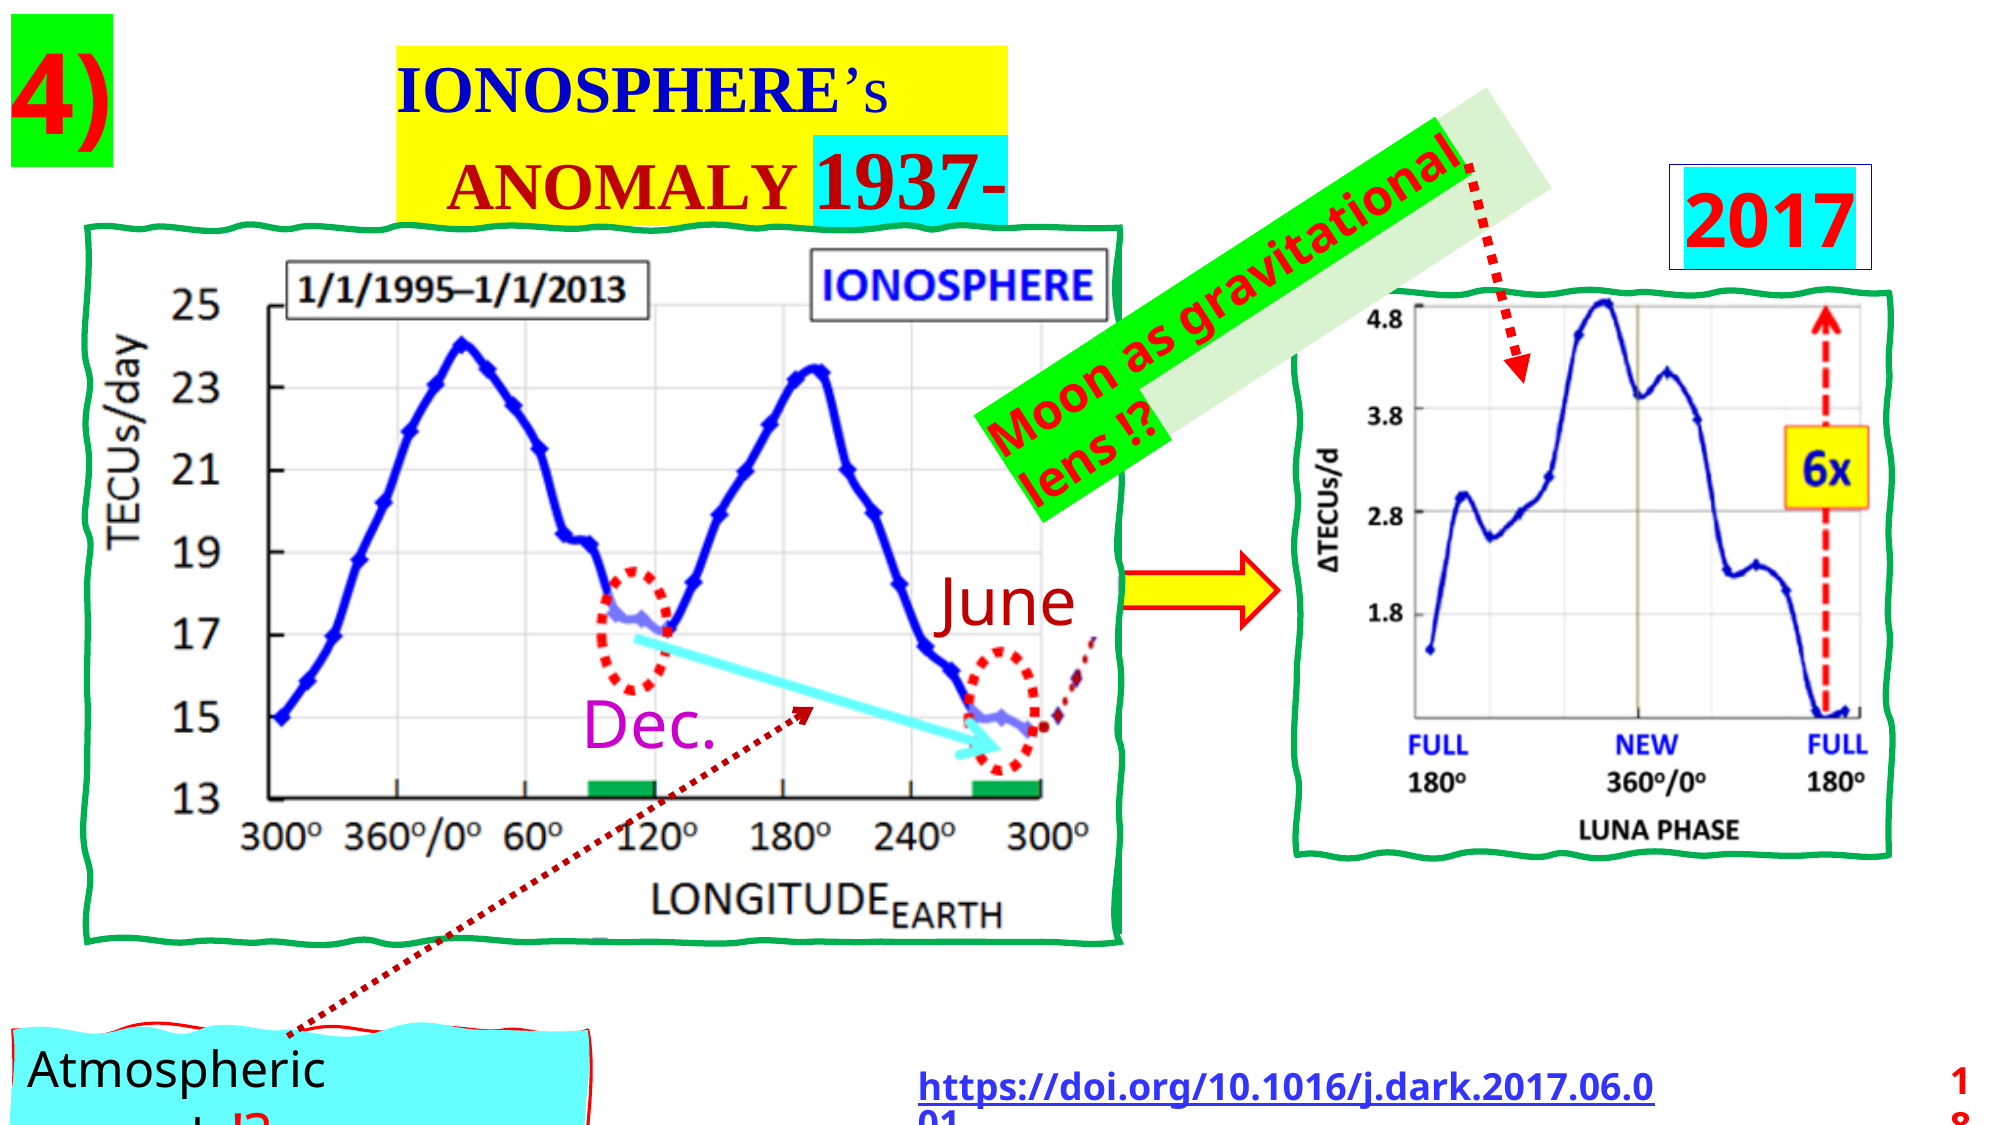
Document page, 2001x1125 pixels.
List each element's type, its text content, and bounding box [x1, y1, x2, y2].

text_box IONOSPHERE’s ANOMALY 1937- [396, 45, 1008, 226]
text_box 4) [0, 14, 129, 165]
text_box Moon as gravitational lens !? [1121, 87, 1552, 468]
text_box 18 [1949, 1056, 1989, 1125]
text_box 2017 [1669, 164, 1872, 270]
picture [1296, 292, 1890, 856]
text_box https://doi.org/10.1016/j.dark.2017.06.001 [902, 1055, 1672, 1125]
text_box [1467, 163, 1525, 385]
text_box Atmospheric anomaly!? [9, 1023, 592, 1125]
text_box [86, 227, 1121, 943]
text_box [1124, 551, 1280, 630]
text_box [287, 706, 815, 1037]
